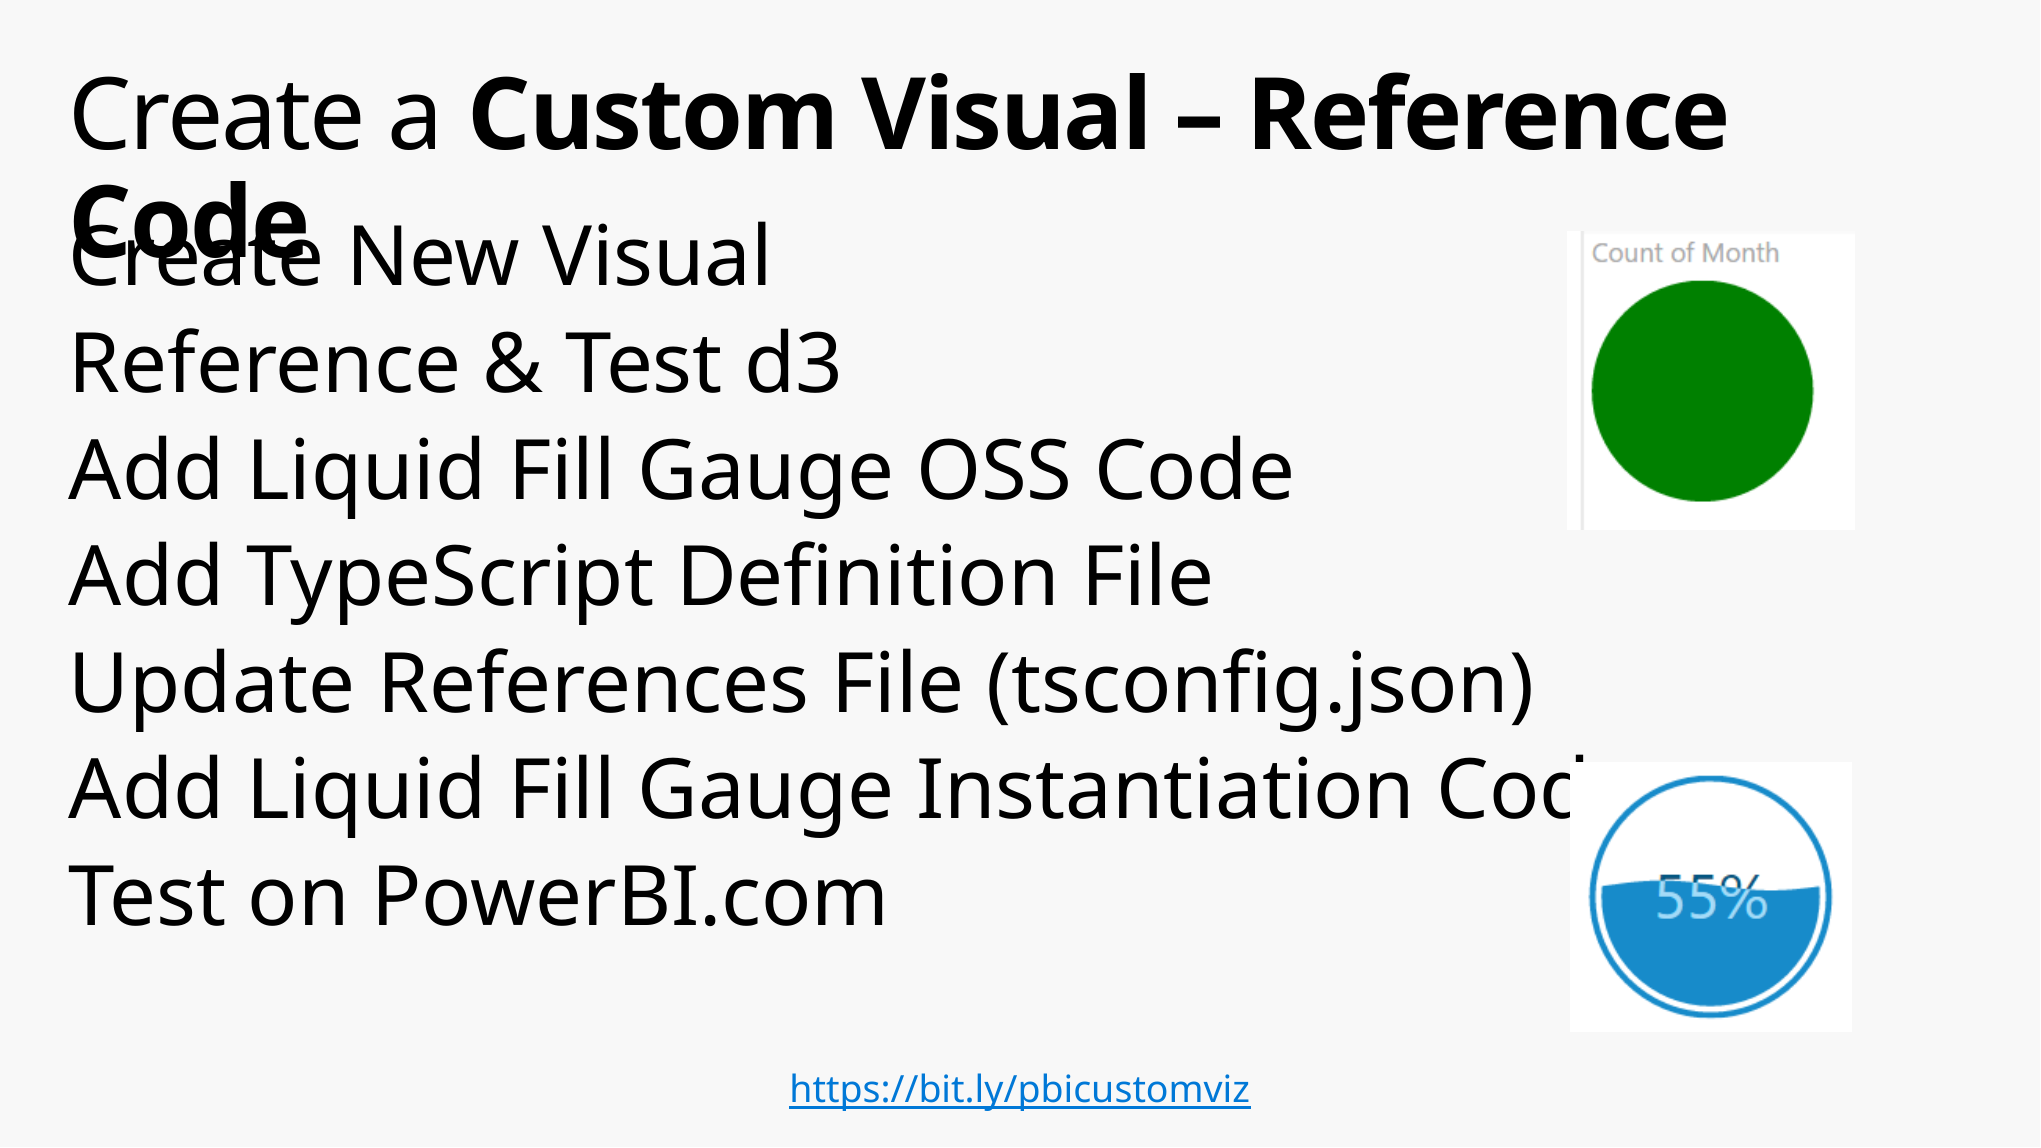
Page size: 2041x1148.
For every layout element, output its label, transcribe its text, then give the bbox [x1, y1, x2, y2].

title Create a Custom Visual – Reference Code [45, 48, 1996, 198]
picture [1570, 762, 1853, 1032]
picture [1567, 230, 1856, 530]
text_box https://bit.ly/pbicustomviz [774, 1057, 1266, 1124]
list Create New Visual Reference & Test d3 Add Liquid Fill Gauge OSS Code Add TypeScript Definition File Update References File (tsconfig.json) Add Liquid Fill Gauge Instantiation Code Test on PowerBI.com [45, 198, 1996, 1098]
